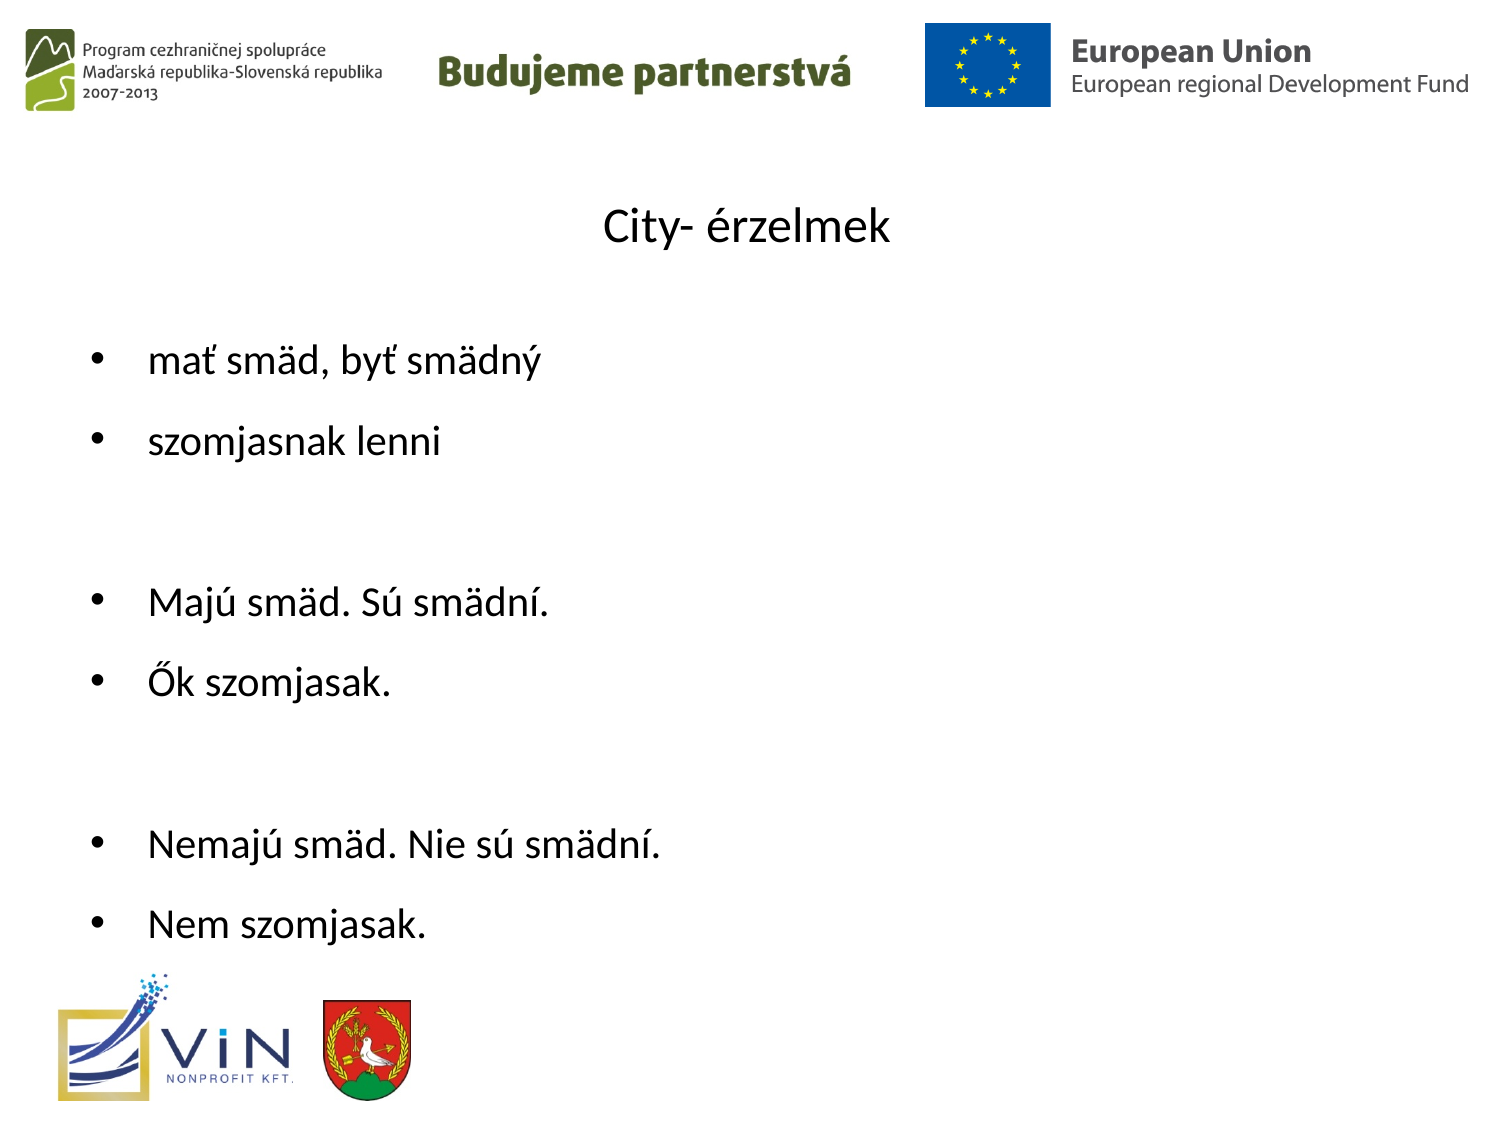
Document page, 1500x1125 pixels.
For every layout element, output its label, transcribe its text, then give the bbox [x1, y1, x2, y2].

picture [23, 29, 399, 120]
title City- érzelmek [70, 164, 1425, 282]
picture [925, 23, 1468, 109]
list mať smäd, byť smädný szomjasnak lenni Majú smäd. Sú smädní. Ők szomjasak. Nemajú smäd. Nie sú smädní. Nem szomjasak. [75, 316, 1425, 961]
picture [323, 1000, 411, 1102]
picture [34, 972, 294, 1102]
picture [409, 36, 890, 108]
